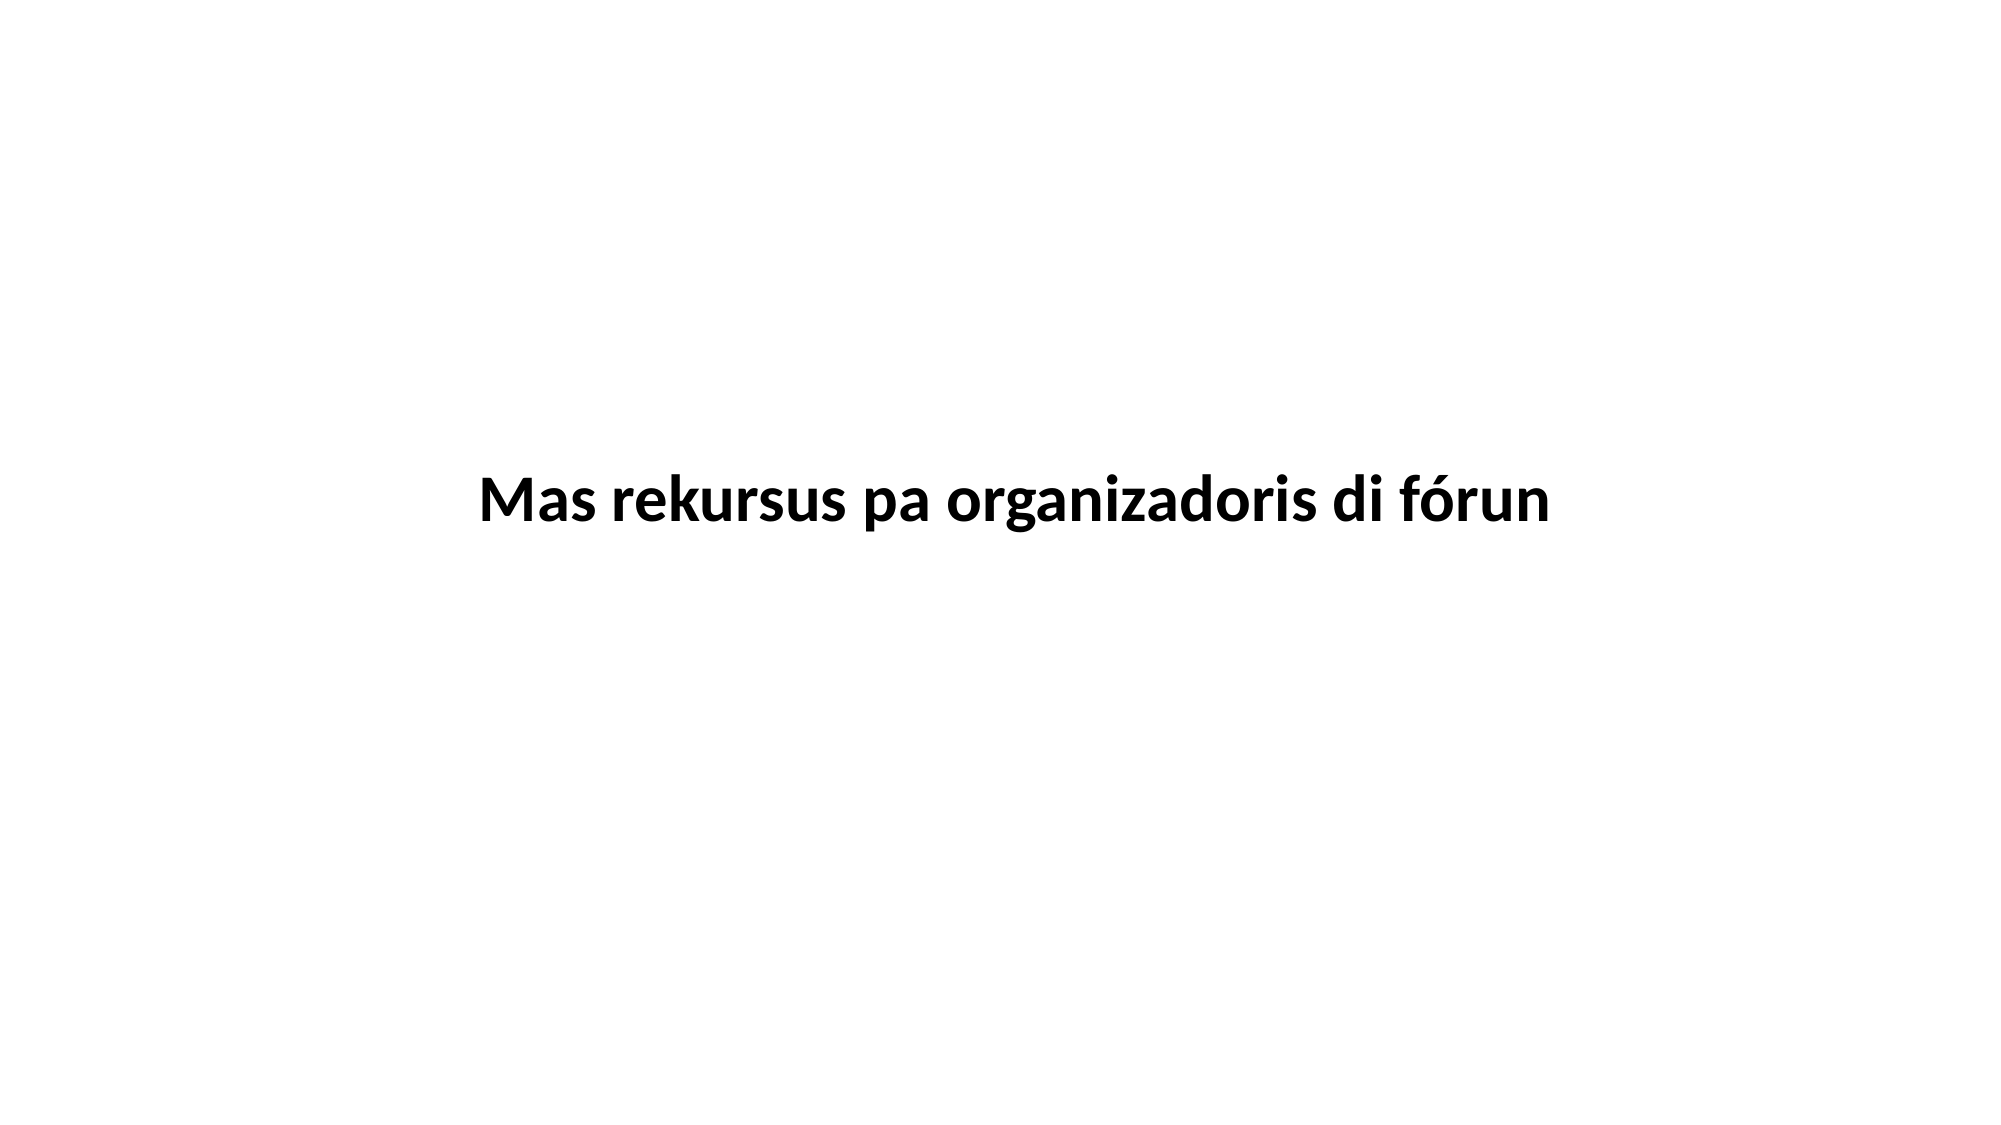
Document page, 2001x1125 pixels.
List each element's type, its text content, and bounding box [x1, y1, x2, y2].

title Mas rekursus pa organizadoris di fórun [153, 382, 1879, 625]
